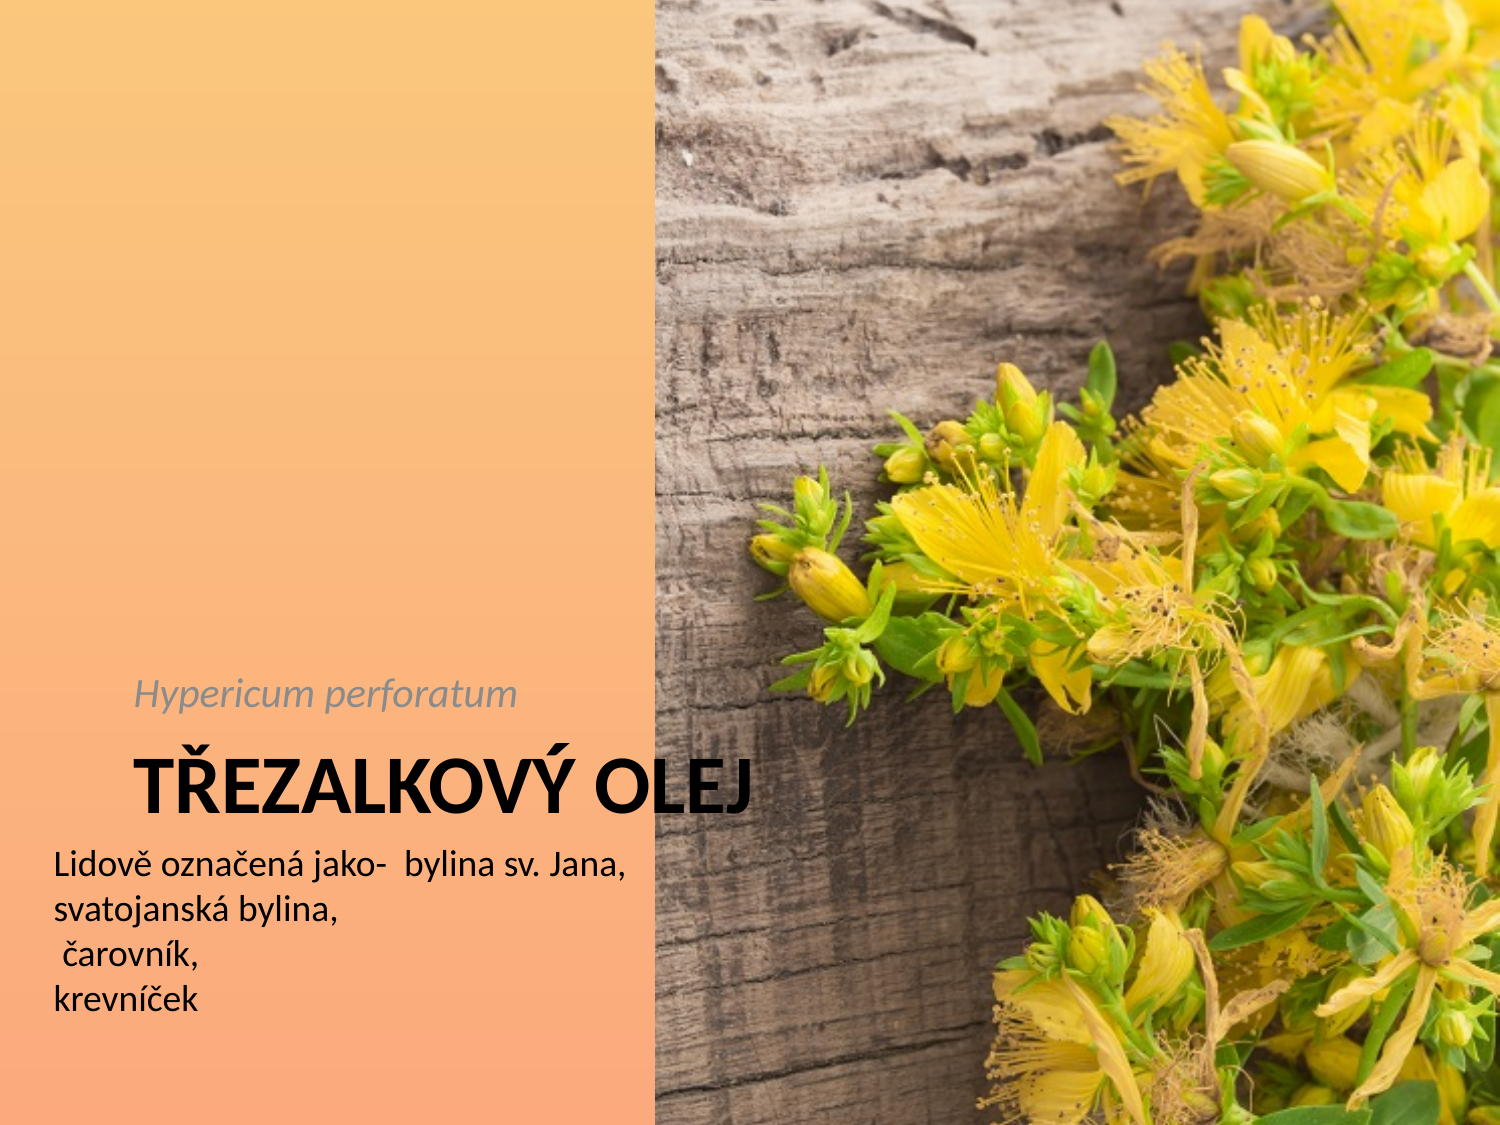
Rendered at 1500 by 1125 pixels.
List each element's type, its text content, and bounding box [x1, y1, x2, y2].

picture [655, 0, 1500, 1125]
title TŘEZALKOVÝ OLEJ [118, 723, 650, 831]
list Hypericum perforatum [118, 476, 650, 723]
text_box Lidově označená jako- bylina sv. Jana, svatojanská bylina, čarovník, krevníček [38, 831, 650, 1027]
